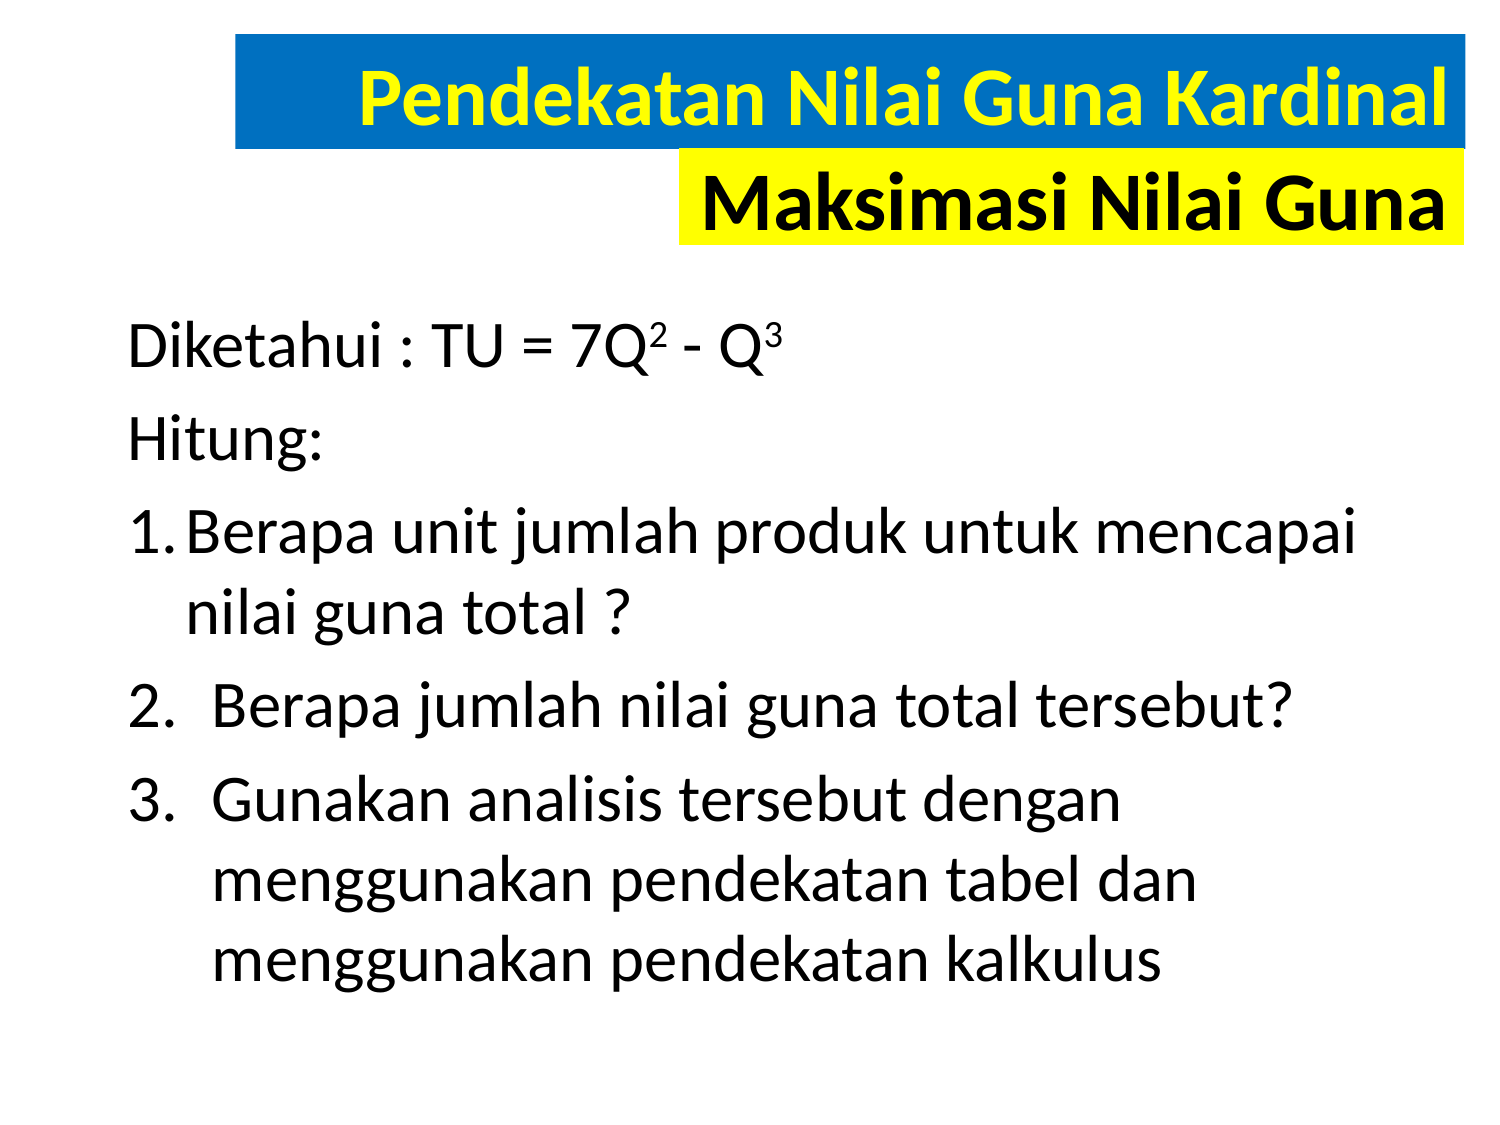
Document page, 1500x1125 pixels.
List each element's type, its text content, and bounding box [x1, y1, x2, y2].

title Maksimasi Nilai Guna [679, 148, 1464, 245]
list Diketahui : TU = 7Q2 - Q3 Hitung: 1. Berapa unit jumlah produk untuk mencapai nilai guna total ? Berapa jumlah nilai guna total tersebut? Gunakan analisis tersebut dengan menggunakan pendekatan tabel dan menggunakan pendekatan kalkulus [112, 292, 1466, 1067]
text_box Pendekatan Nilai Guna Kardinal [235, 34, 1466, 149]
